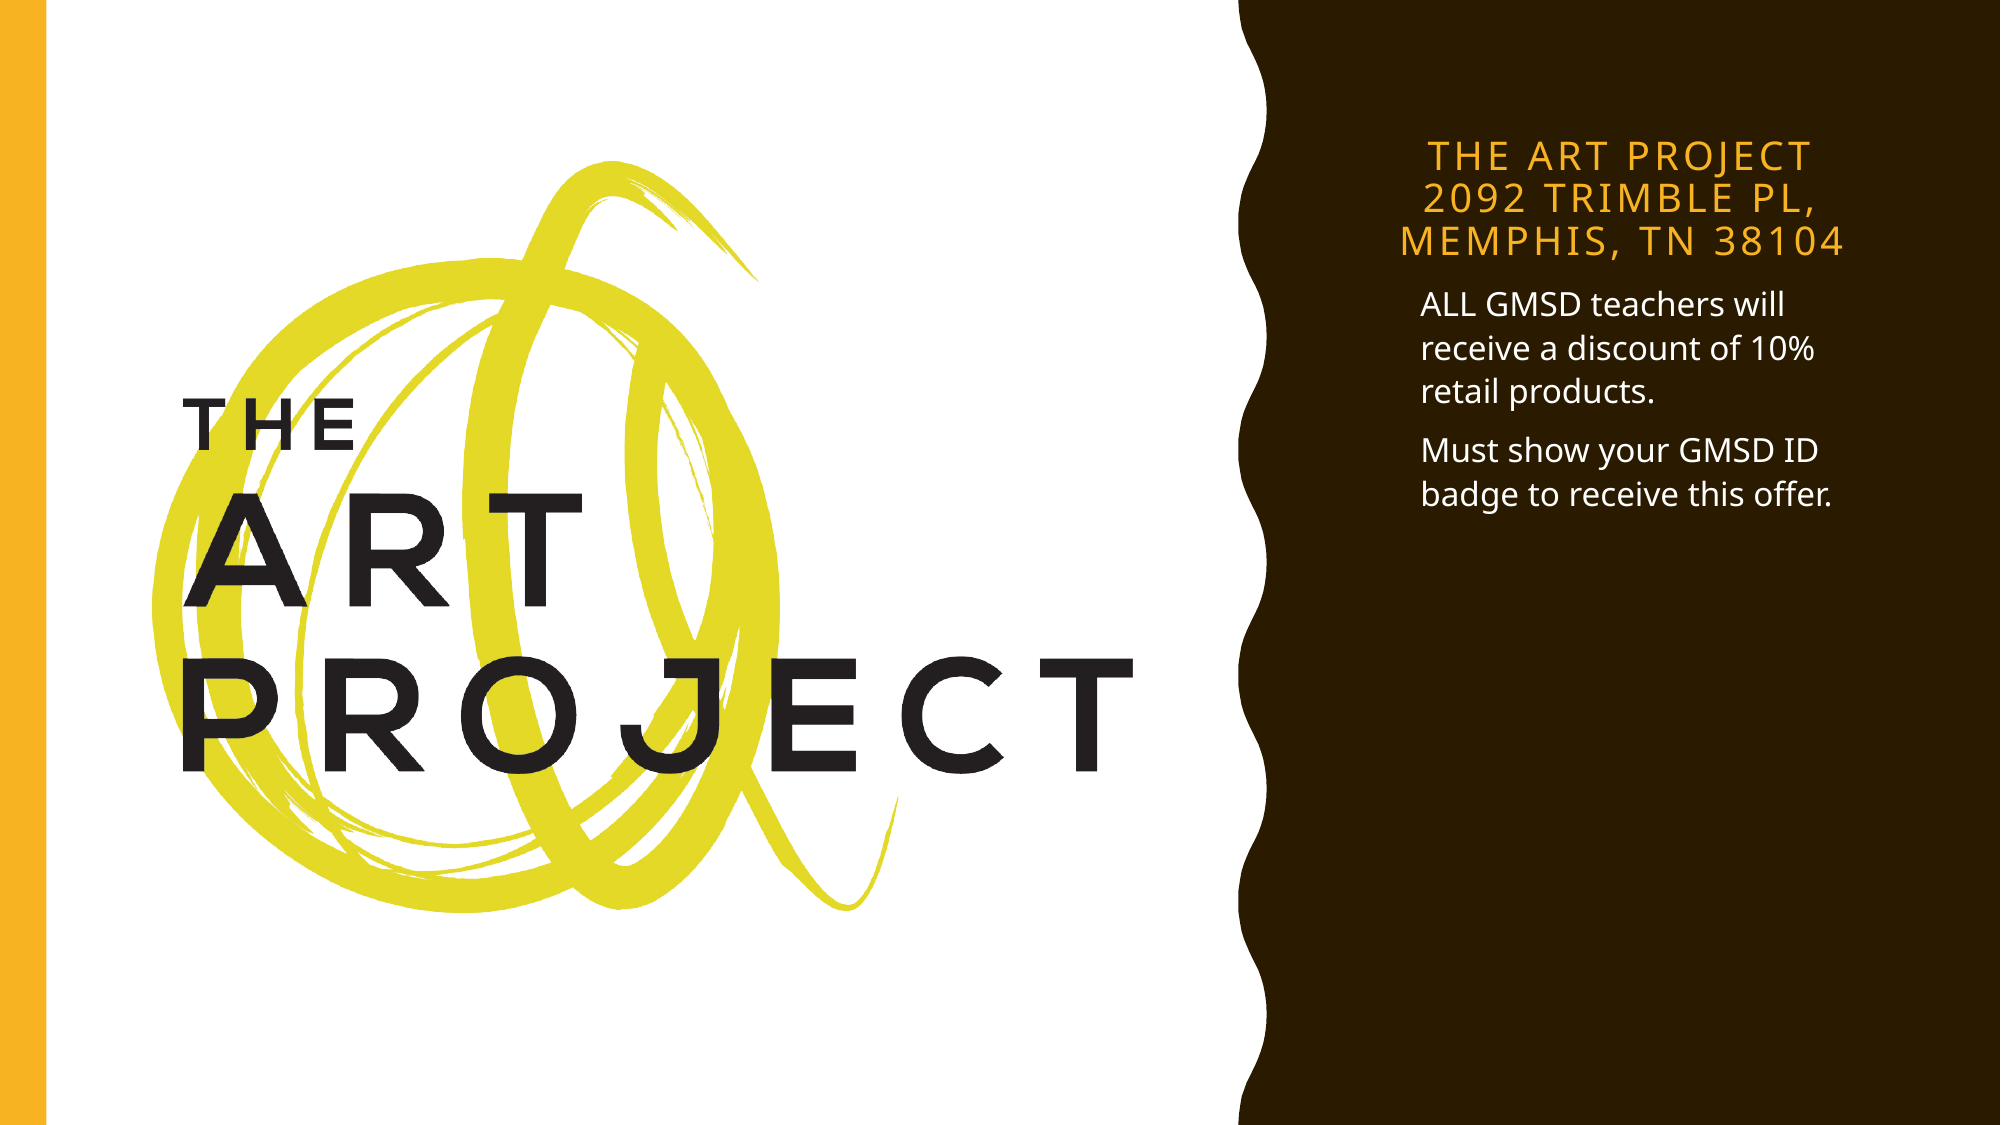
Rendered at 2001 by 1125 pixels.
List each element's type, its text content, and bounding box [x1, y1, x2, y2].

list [151, 161, 1133, 913]
list ALL GMSD teachers will receive a discount of 10% retail products. Must show your GMSD ID badge to receive this offer. [1368, 271, 1875, 965]
text_box [47, 0, 1266, 1125]
title The art project 2092 Trimble Pl, Memphis, TN 38104 [1368, 75, 1875, 271]
text_box [0, 0, 47, 1125]
text_box [1238, 0, 2000, 1125]
